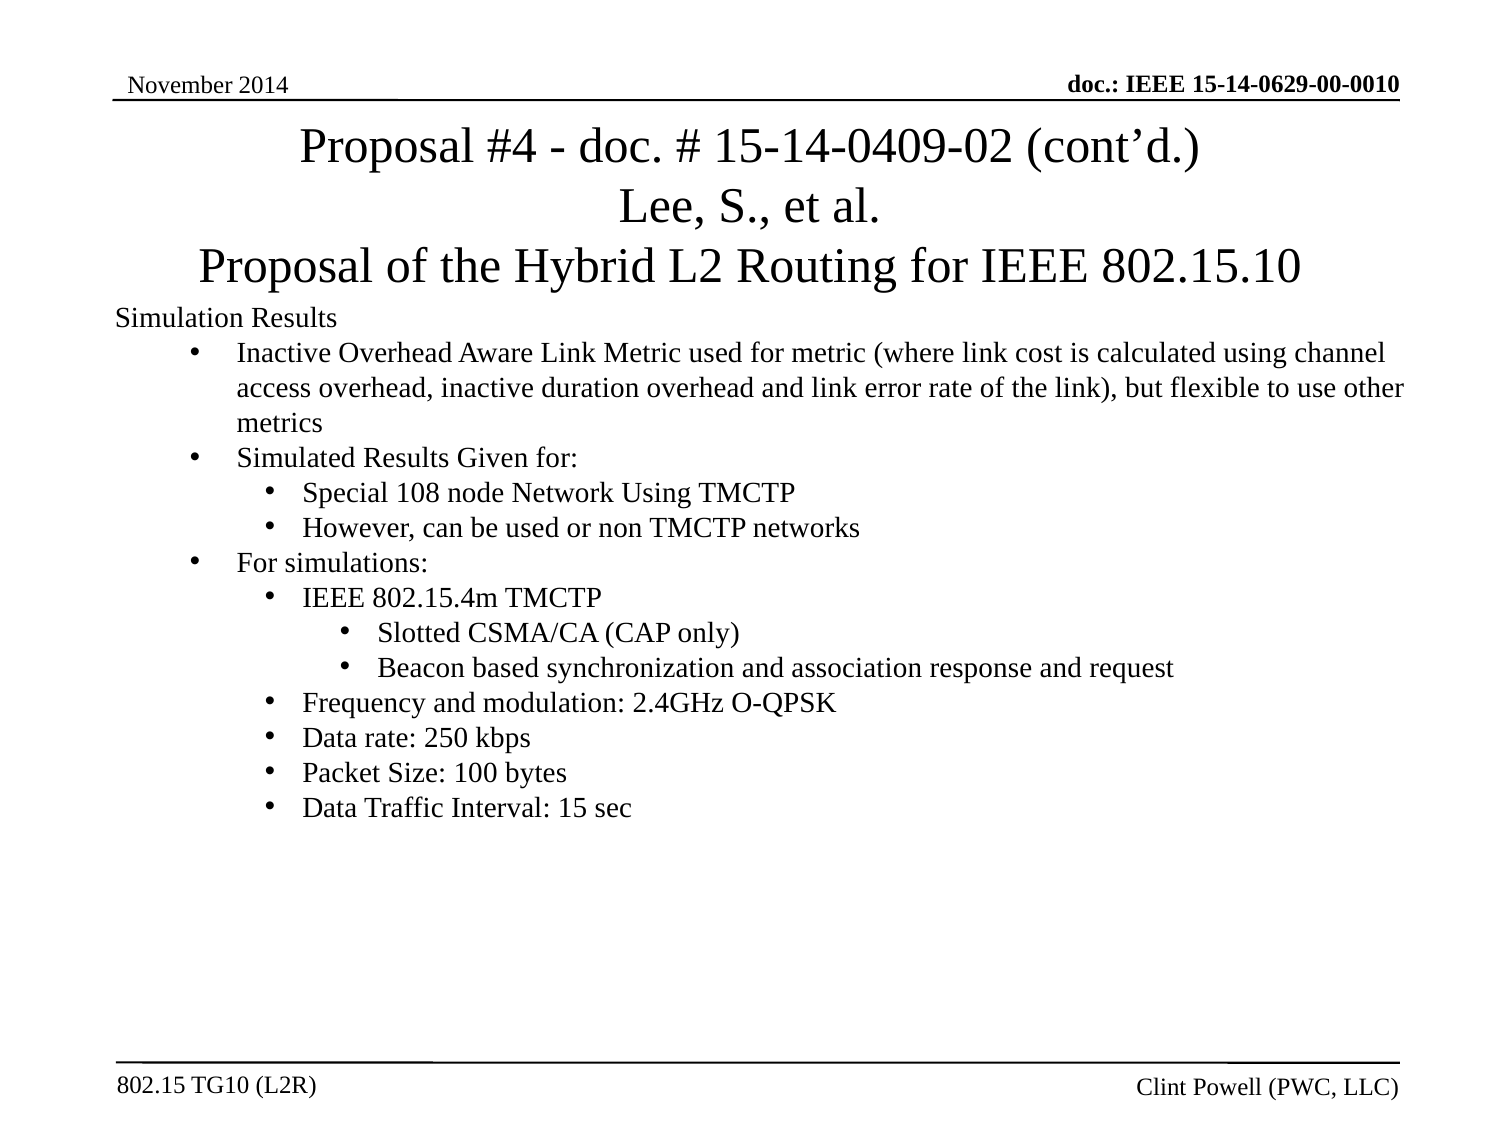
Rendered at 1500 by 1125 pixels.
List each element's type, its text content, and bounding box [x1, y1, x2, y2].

text_box Simulation Results Inactive Overhead Aware Link Metric used for metric (where link cost is calculated using channel access overhead, inactive duration overhead and link error rate of the link), but flexible to use other metrics Simulated Results Given for: Special 108 node Network Using TMCTP However, can be used or non TMCTP networks For simulations: IEEE 802.15.4m TMCTP Slotted CSMA/CA (CAP only) Beacon based synchronization and association response and request Frequency and modulation: 2.4GHz O-QPSK Data rate: 250 kbps Packet Size: 100 bytes Data Traffic Interval: 15 sec [99, 290, 1425, 1063]
text_box Proposal #4 - doc. # 15-14-0409-02 (cont’d.) Lee, S., et al. Proposal of the Hybrid L2 Routing for IEEE 802.15.10 [75, 113, 1425, 291]
